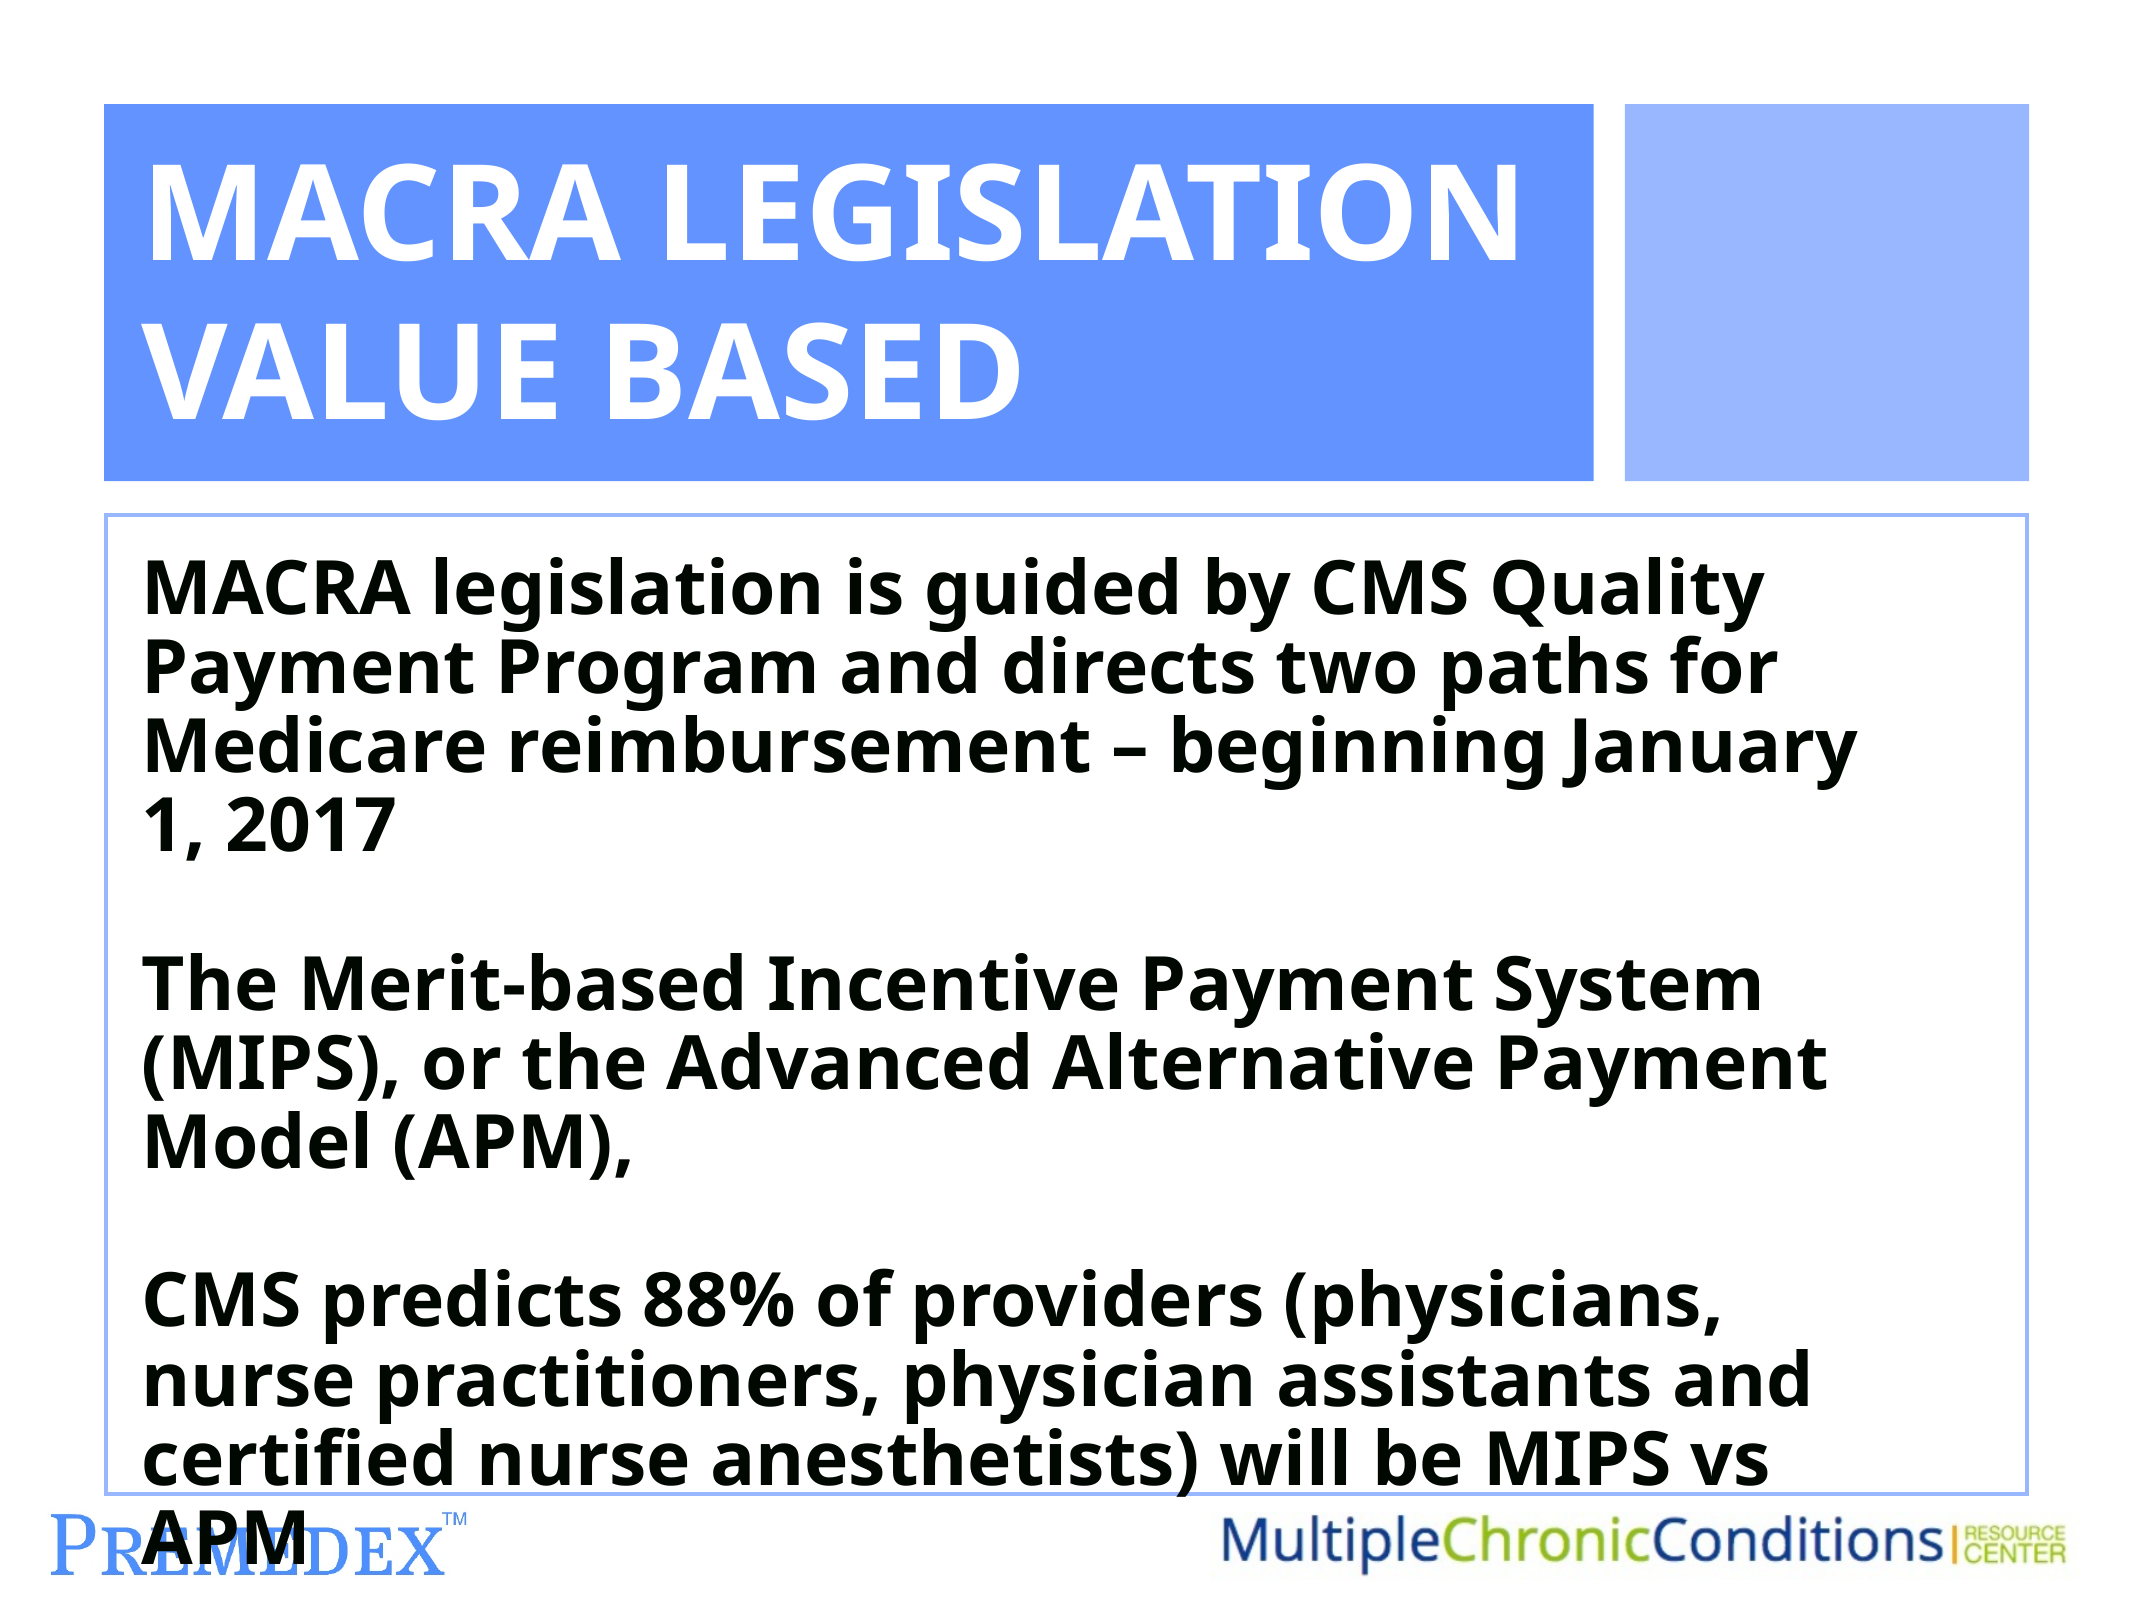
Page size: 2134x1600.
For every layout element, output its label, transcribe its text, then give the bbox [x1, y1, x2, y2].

picture [47, 1508, 469, 1578]
list MACRA legislation is guided by CMS Quality Payment Program and directs two paths for Medicare reimbursement – beginning January 1, 2017 The Merit-based Incentive Payment System (MIPS), or the Advanced Alternative Payment Model (APM), CMS predicts 88% of providers (physicians, nurse practitioners, physician assistants and certified nurse anesthetists) will be MIPS vs APM CMS Quality Payment Program, 2016 [141, 549, 1880, 1455]
picture [1204, 1512, 2080, 1580]
title MACRA LEGISLATION VALUE BASED [141, 141, 1555, 446]
